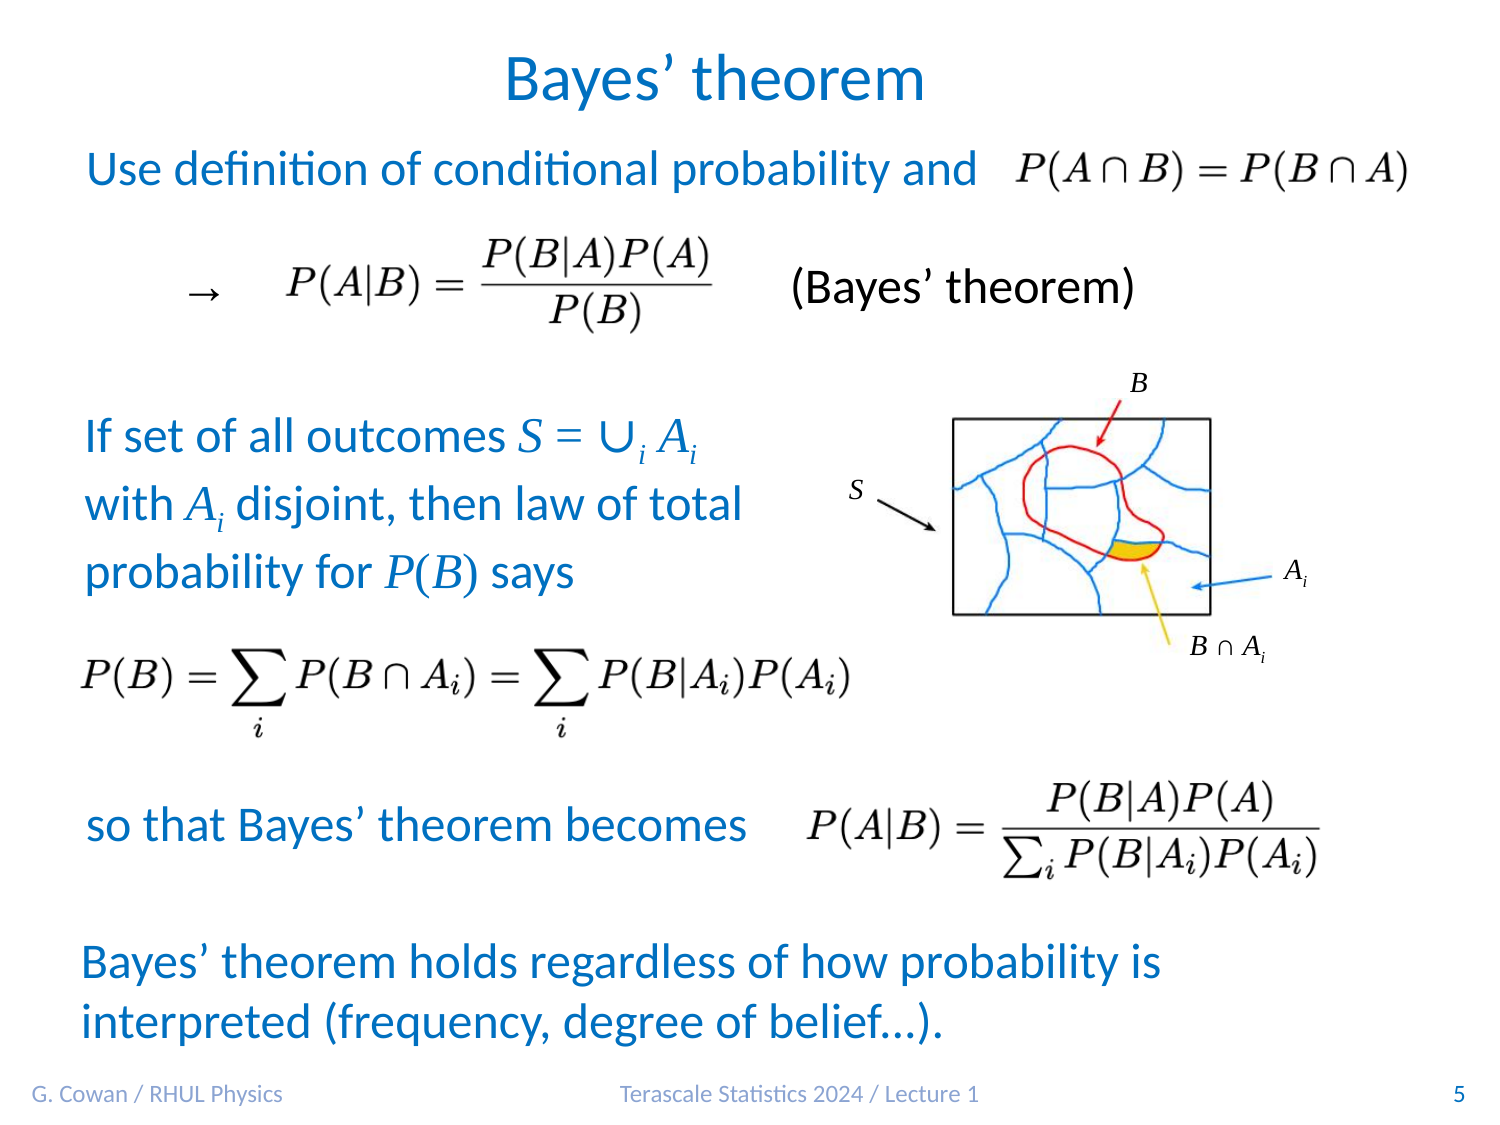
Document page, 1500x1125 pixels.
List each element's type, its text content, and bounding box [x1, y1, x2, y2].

text_box so that Bayes’ theorem becomes [71, 783, 763, 859]
picture [270, 220, 723, 340]
text_box Bayes’ theorem [127, 26, 1304, 98]
text_box → [164, 246, 245, 322]
slide_number 5 [1262, 1062, 1481, 1123]
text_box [833, 355, 1348, 671]
footer Terascale Statistics 2024 / Lecture 1 [338, 1062, 1262, 1123]
text_box If set of all outcomes S = ∪i Ai with Ai disjoint, then law of total probability for P(B) says [69, 394, 825, 606]
picture [795, 763, 1334, 894]
slide_number G. Cowan / RHUL Physics [16, 1062, 338, 1123]
picture [1005, 121, 1427, 210]
text_box Bayes’ theorem holds regardless of how probability is interpreted (frequency, degree of belief...). [66, 921, 1379, 1057]
picture [71, 617, 864, 754]
text_box Use definition of conditional probability and [71, 128, 994, 204]
text_box (Bayes’ theorem) [774, 246, 1193, 322]
